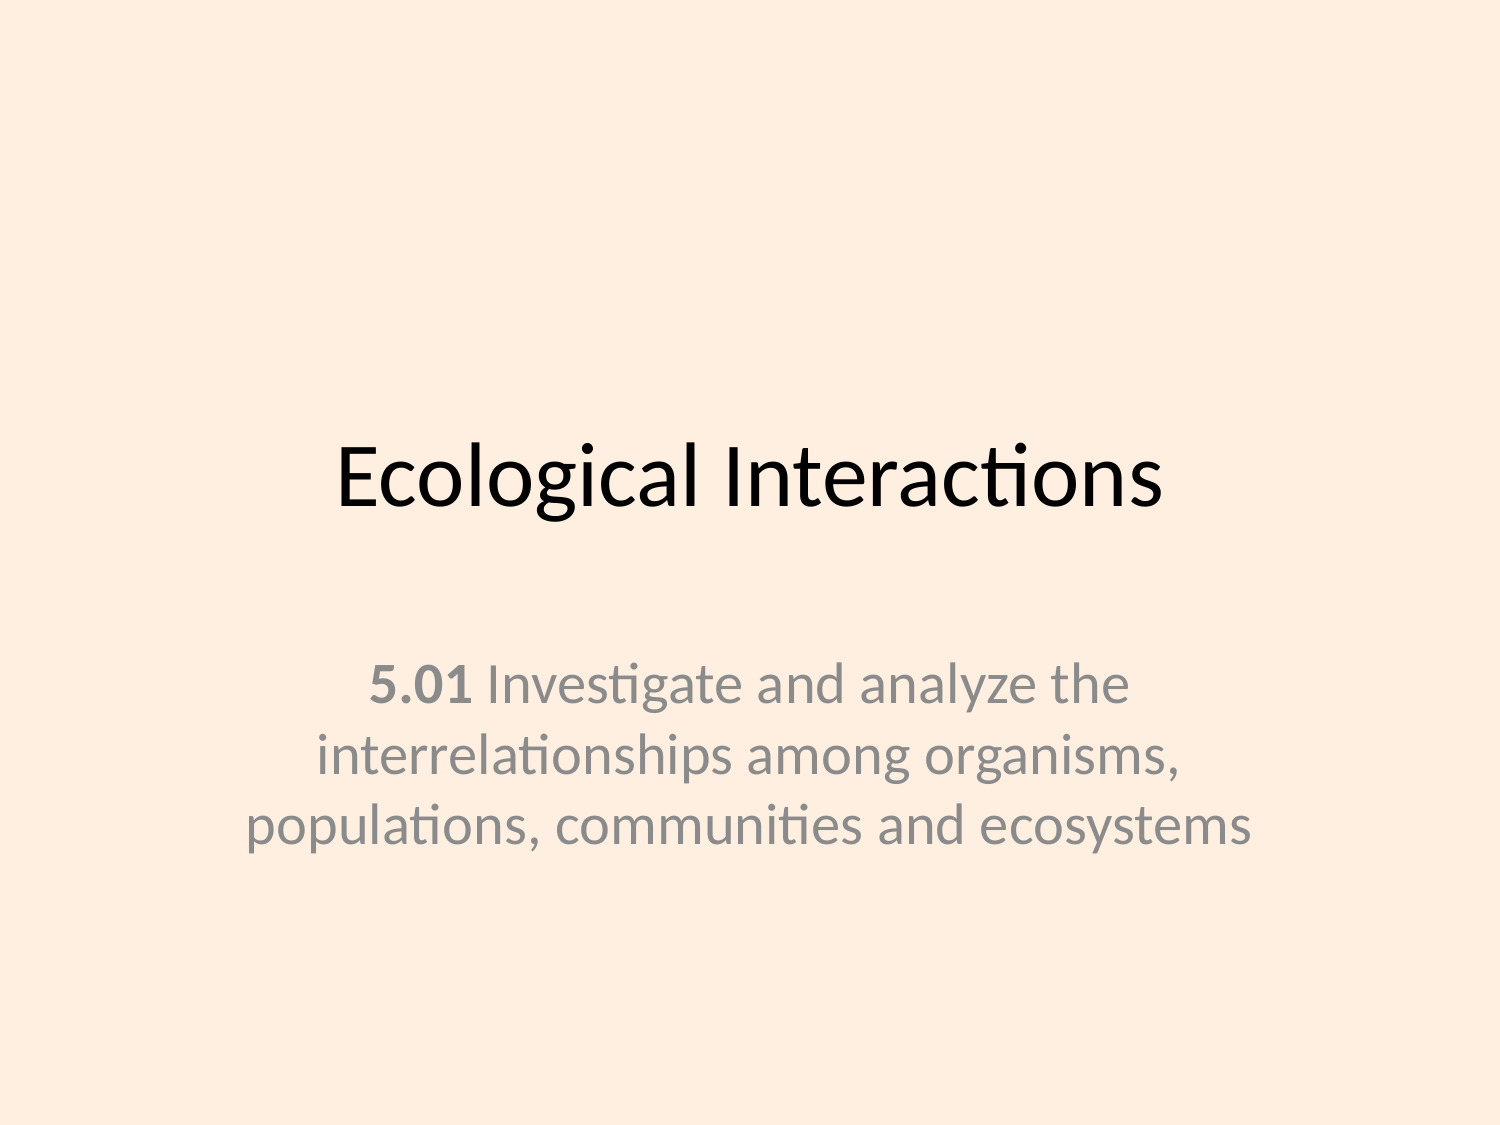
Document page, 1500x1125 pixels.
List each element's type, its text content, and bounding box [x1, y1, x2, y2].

title Ecological Interactions [112, 349, 1388, 591]
subtitle 5.01 Investigate and analyze the interrelationships among organisms, populations, communities and ecosystems [225, 637, 1275, 925]
